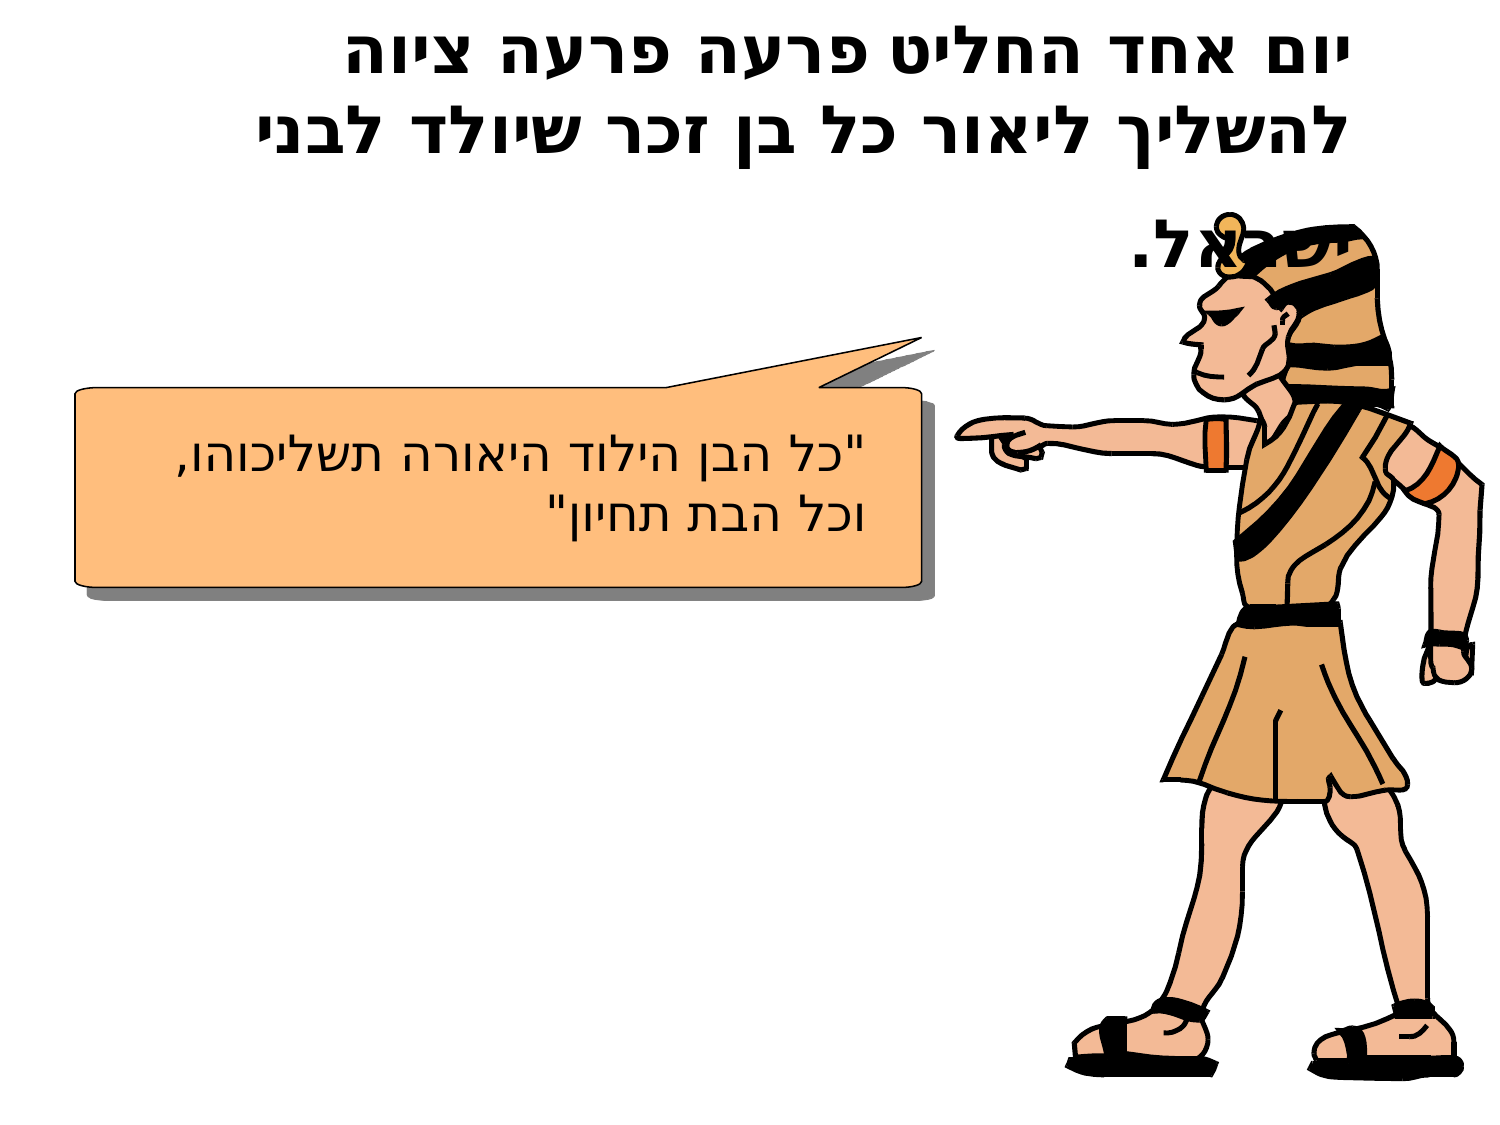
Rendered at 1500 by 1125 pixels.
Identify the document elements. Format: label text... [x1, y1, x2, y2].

text_box יום אחד החליט פרעה פרעה ציוה להשליך ליאור כל בן זכר שיולד לבני ישראל. [137, 0, 1368, 295]
text_box [75, 337, 922, 588]
text_box "כל הבן הילוד היאורה תשליכוהו, וכל הבת תחיון" [158, 414, 882, 549]
picture [953, 212, 1485, 1082]
